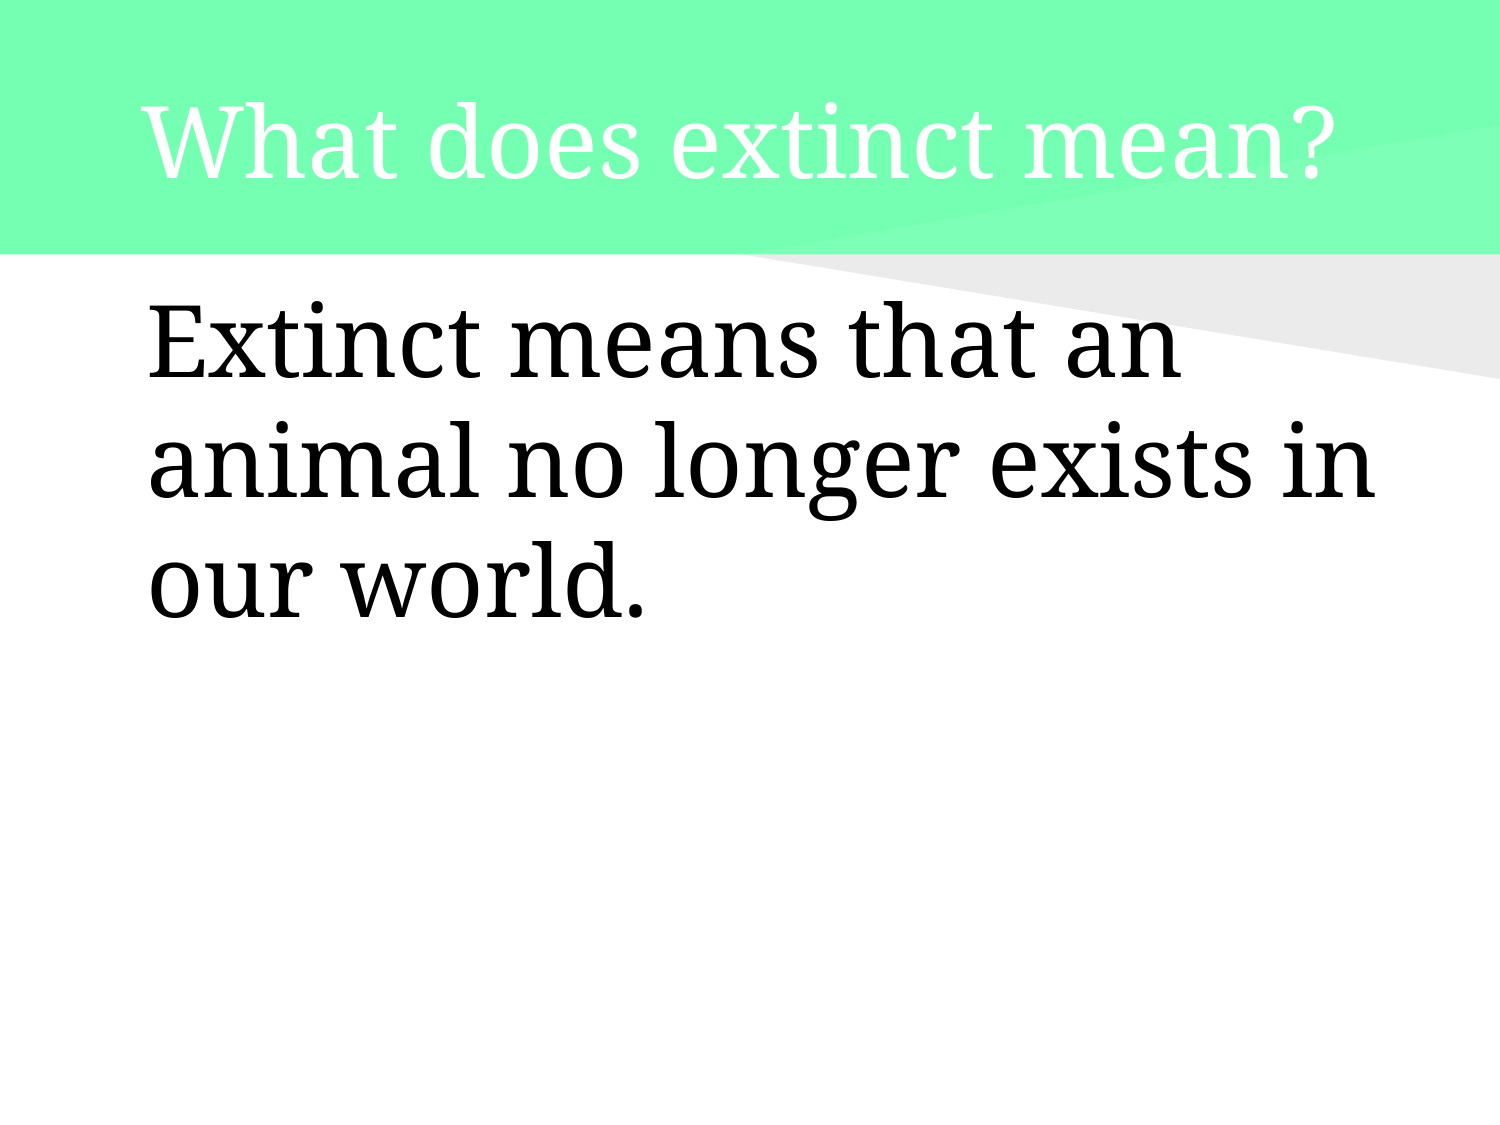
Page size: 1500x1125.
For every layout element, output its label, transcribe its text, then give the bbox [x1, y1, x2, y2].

title What does extinct mean? [75, 45, 1425, 233]
list Extinct means that an animal no longer exists in our world. [75, 262, 1425, 1078]
